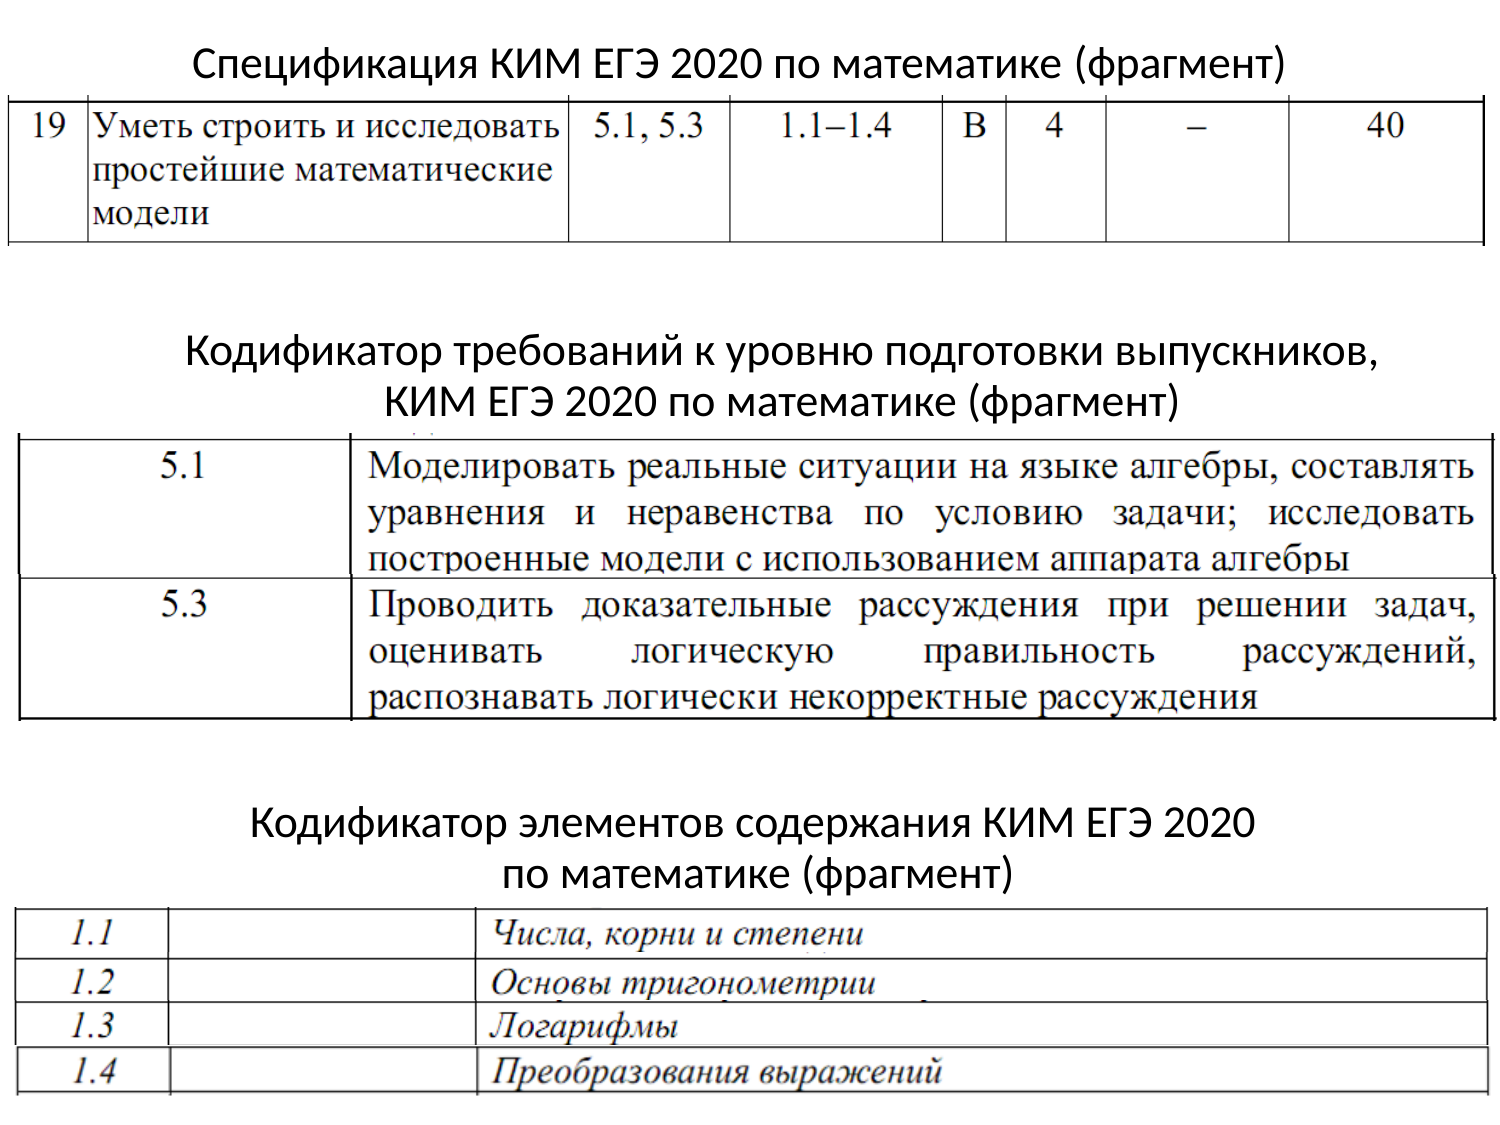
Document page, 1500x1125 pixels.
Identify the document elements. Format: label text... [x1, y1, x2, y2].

text_box Кодификатор элементов содержания КИМ ЕГЭ 2020 по математике (фрагмент) [236, 789, 1281, 905]
text_box Спецификация КИМ ЕГЭ 2020 по математике (фрагмент) [42, 30, 1437, 94]
picture [0, 95, 1485, 246]
text_box Кодификатор требований к уровню подготовки выпускников, КИМ ЕГЭ 2020 по математике (фрагмент) [128, 317, 1437, 431]
picture [0, 906, 1500, 1099]
picture [13, 433, 1500, 721]
